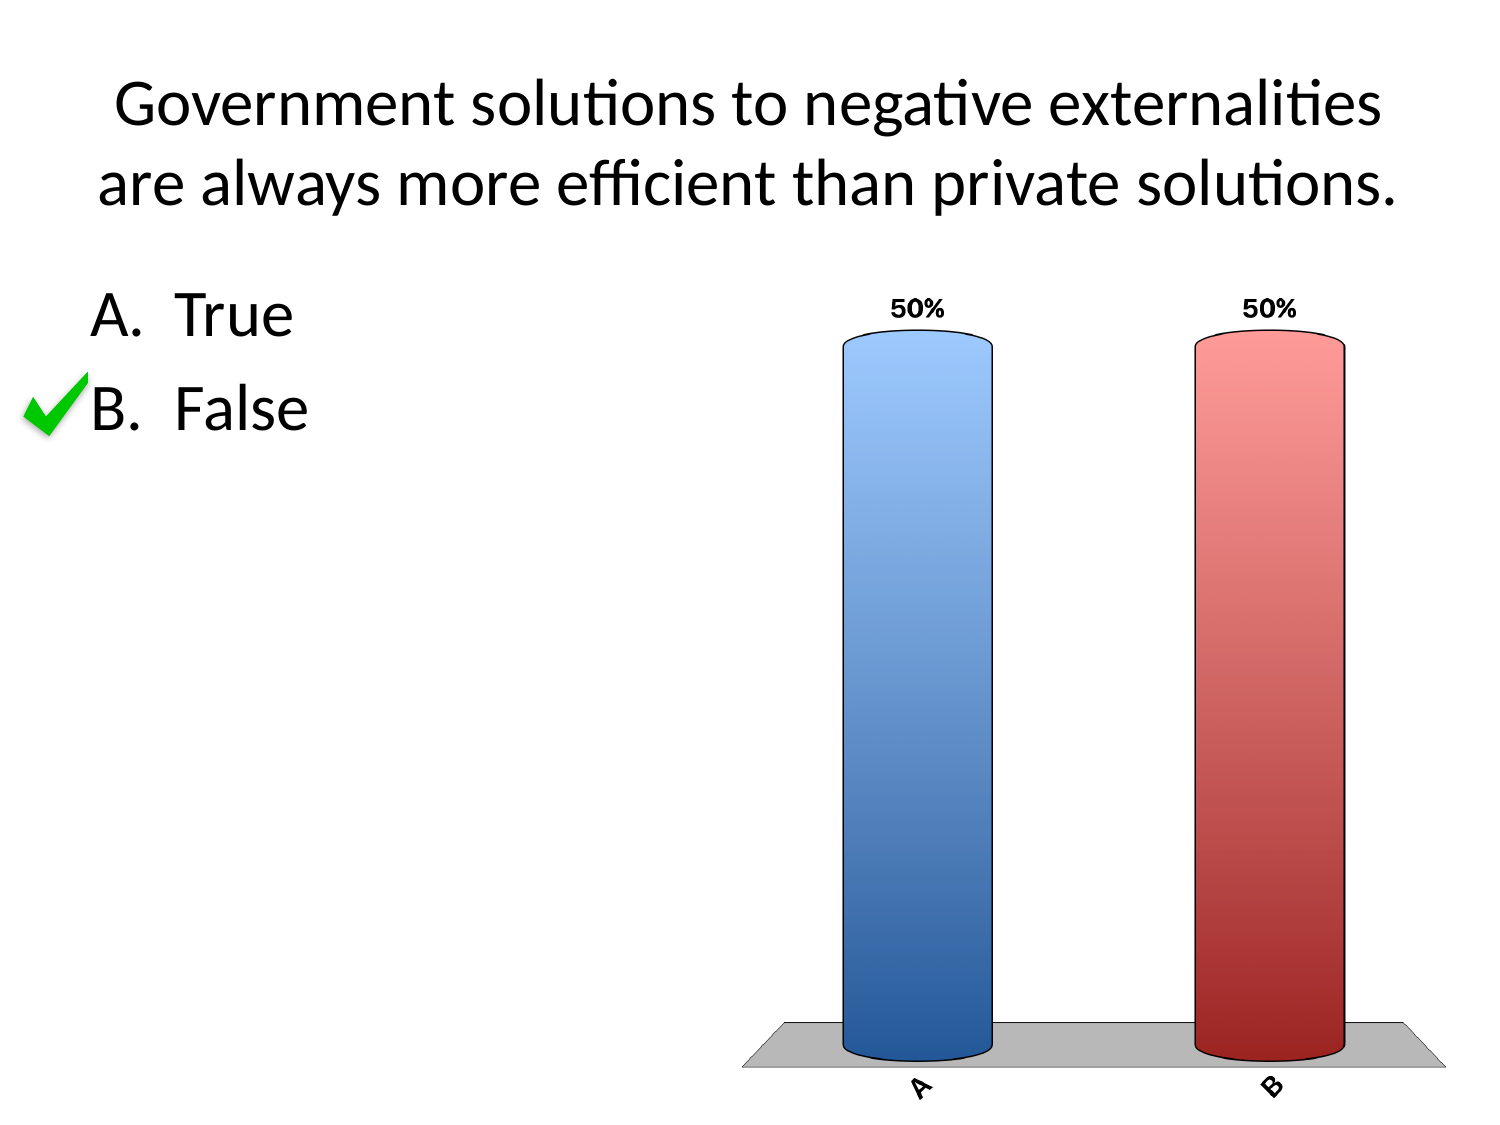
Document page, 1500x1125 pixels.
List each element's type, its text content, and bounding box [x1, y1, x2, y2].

text_box [22, 370, 89, 437]
title Government solutions to negative externalities are always more efficient than private solutions. [75, 45, 1425, 233]
picture [739, 262, 1490, 1107]
list True False [75, 262, 737, 1005]
